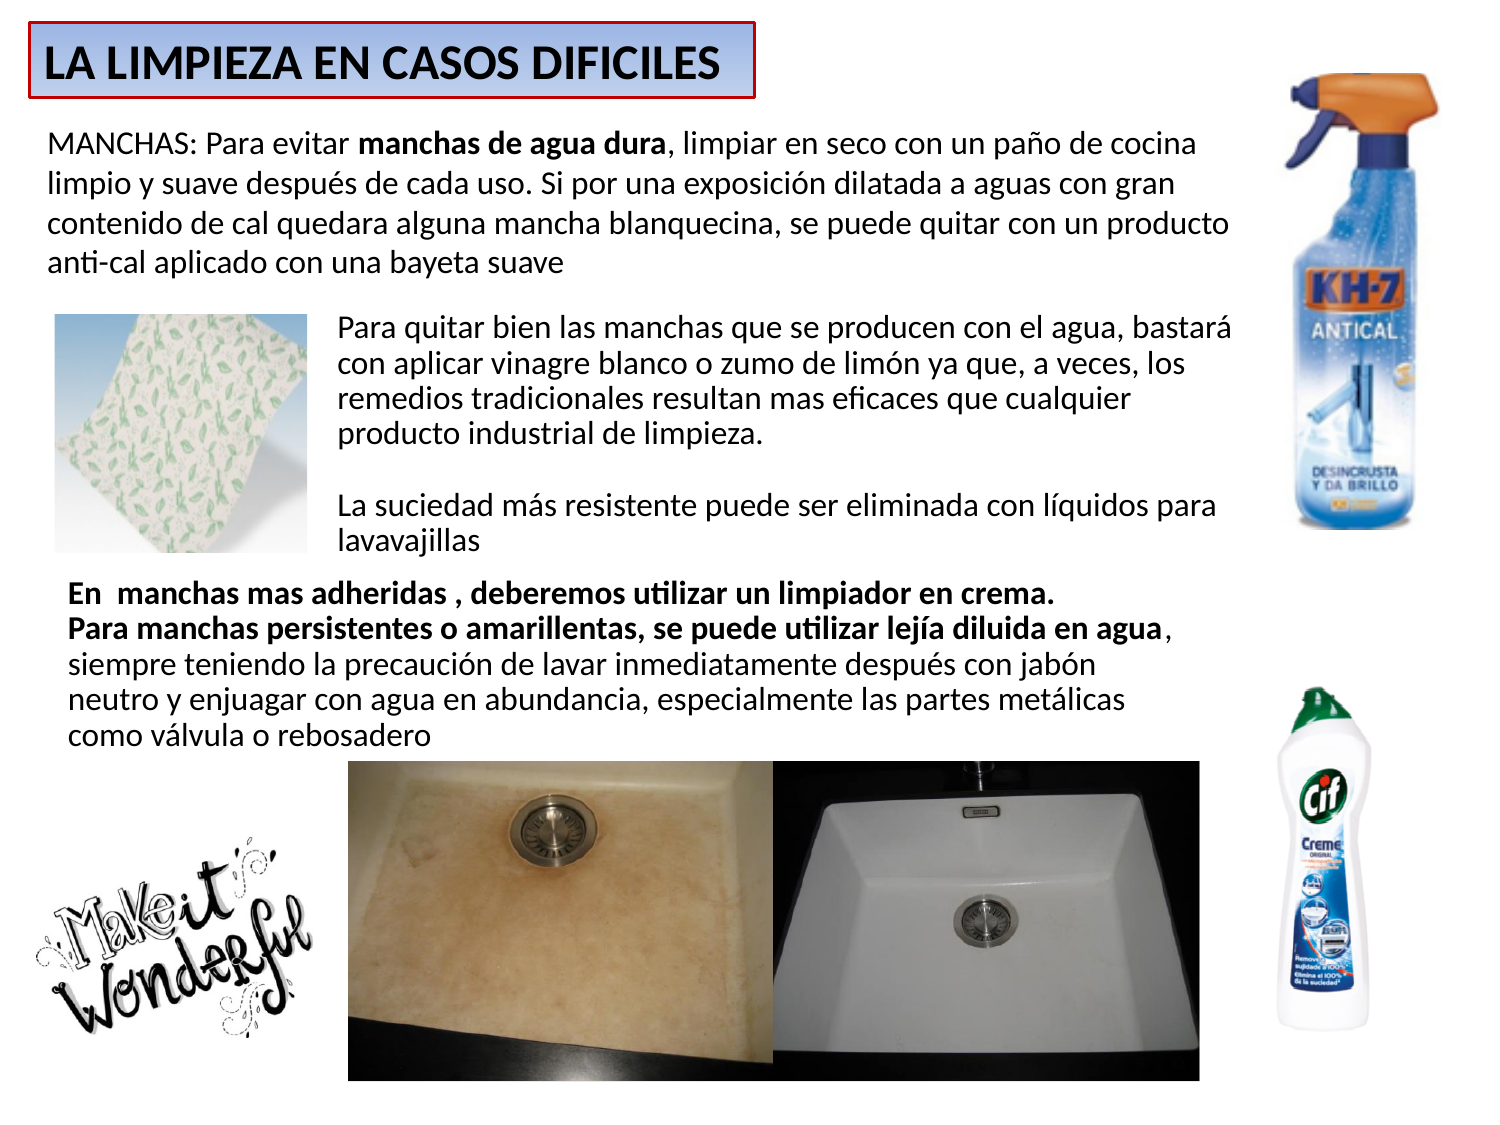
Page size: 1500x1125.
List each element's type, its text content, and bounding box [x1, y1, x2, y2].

picture [348, 682, 1479, 1082]
text_box MANCHAS: Para evitar manchas de agua dura, limpiar en seco con un paño de cocina limpio y suave después de cada uso. Si por una exposición dilatada a aguas con gran contenido de cal quedara alguna mancha blanquecina, se puede quitar con un producto anti-cal aplicado con una bayeta suave [32, 113, 1258, 288]
picture [54, 314, 308, 553]
text_box LA LIMPIEZA EN CASOS DIFICILES [29, 22, 755, 98]
picture [1269, 72, 1448, 530]
picture [35, 837, 313, 1038]
text_box En manchas mas adheridas , deberemos utilizar un limpiador en crema. Para manchas persistentes o amarillentas, se puede utilizar lejía diluida en agua, siempre teniendo la precaución de lavar inmediatamente después con jabón neutro y enjuagar con agua en abundancia, especialmente las partes metálicas como válvula o rebosadero [53, 568, 1210, 760]
text_box Para quitar bien las manchas que se producen con el agua, bastará con aplicar vinagre blanco o zumo de limón ya que, a veces, los remedios tradicionales resultan mas eficaces que cualquier producto industrial de limpieza. La suciedad más resistente puede ser eliminada con líquidos para lavavajillas [322, 302, 1256, 566]
